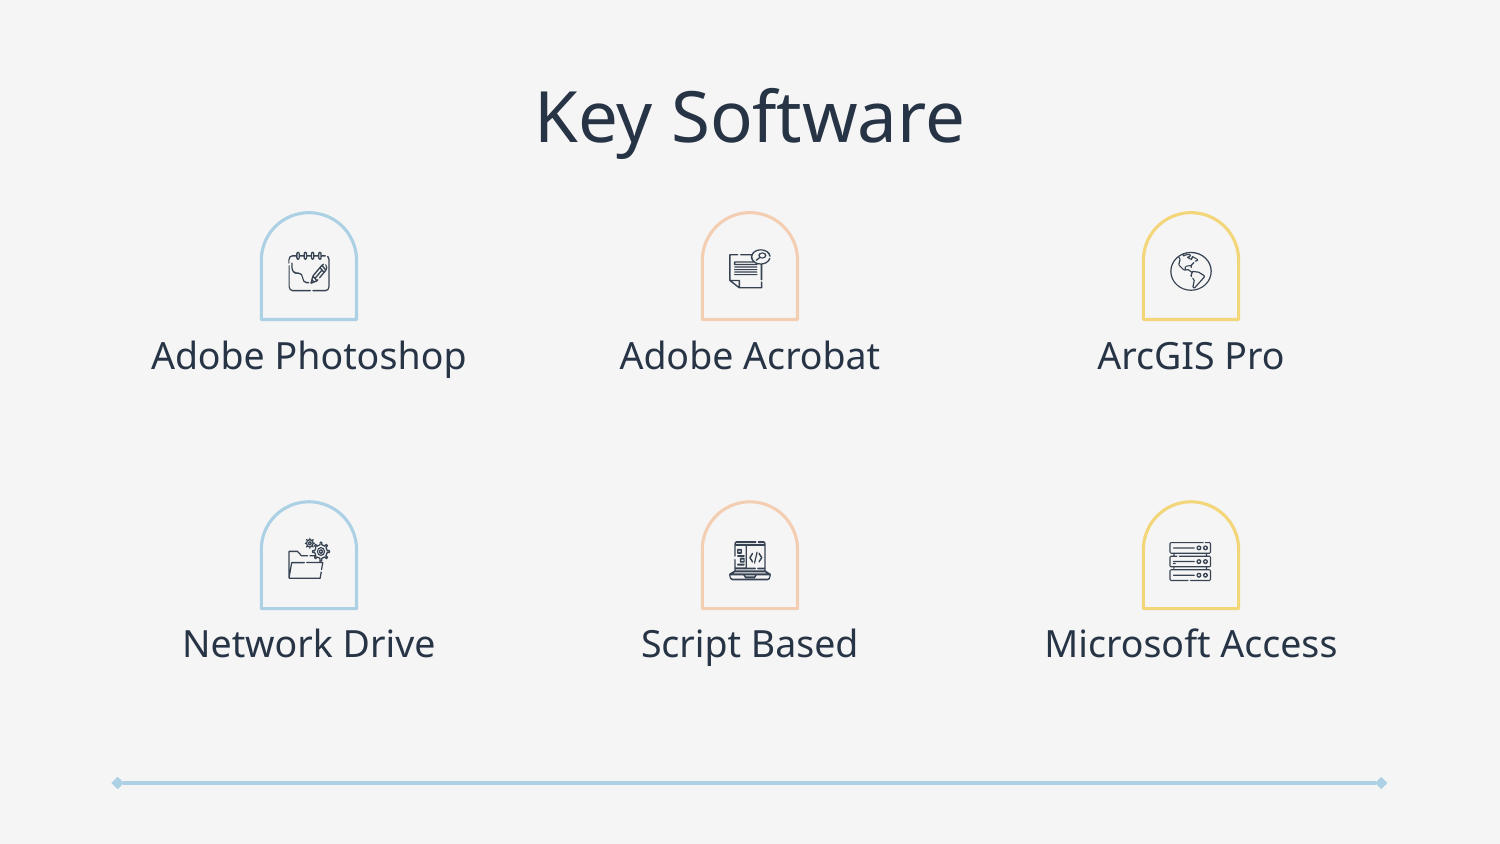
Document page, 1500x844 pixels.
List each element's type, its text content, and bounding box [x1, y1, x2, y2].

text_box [1169, 541, 1212, 582]
title Key Software [118, 72, 1382, 167]
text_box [288, 537, 331, 580]
subtitle ArcGIS Pro [999, 321, 1383, 392]
subtitle Script Based [558, 609, 942, 681]
text_box [1170, 251, 1212, 291]
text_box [728, 248, 772, 289]
text_box [1143, 501, 1239, 609]
subtitle Network Drive [117, 609, 501, 681]
text_box [1143, 212, 1239, 320]
text_box [702, 212, 798, 320]
subtitle Adobe Photoshop [117, 321, 501, 392]
text_box [261, 212, 357, 320]
subtitle Microsoft Access [999, 609, 1383, 681]
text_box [288, 251, 330, 292]
subtitle Adobe Acrobat [558, 321, 942, 392]
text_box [728, 540, 772, 581]
text_box [261, 501, 357, 609]
text_box [702, 501, 798, 609]
